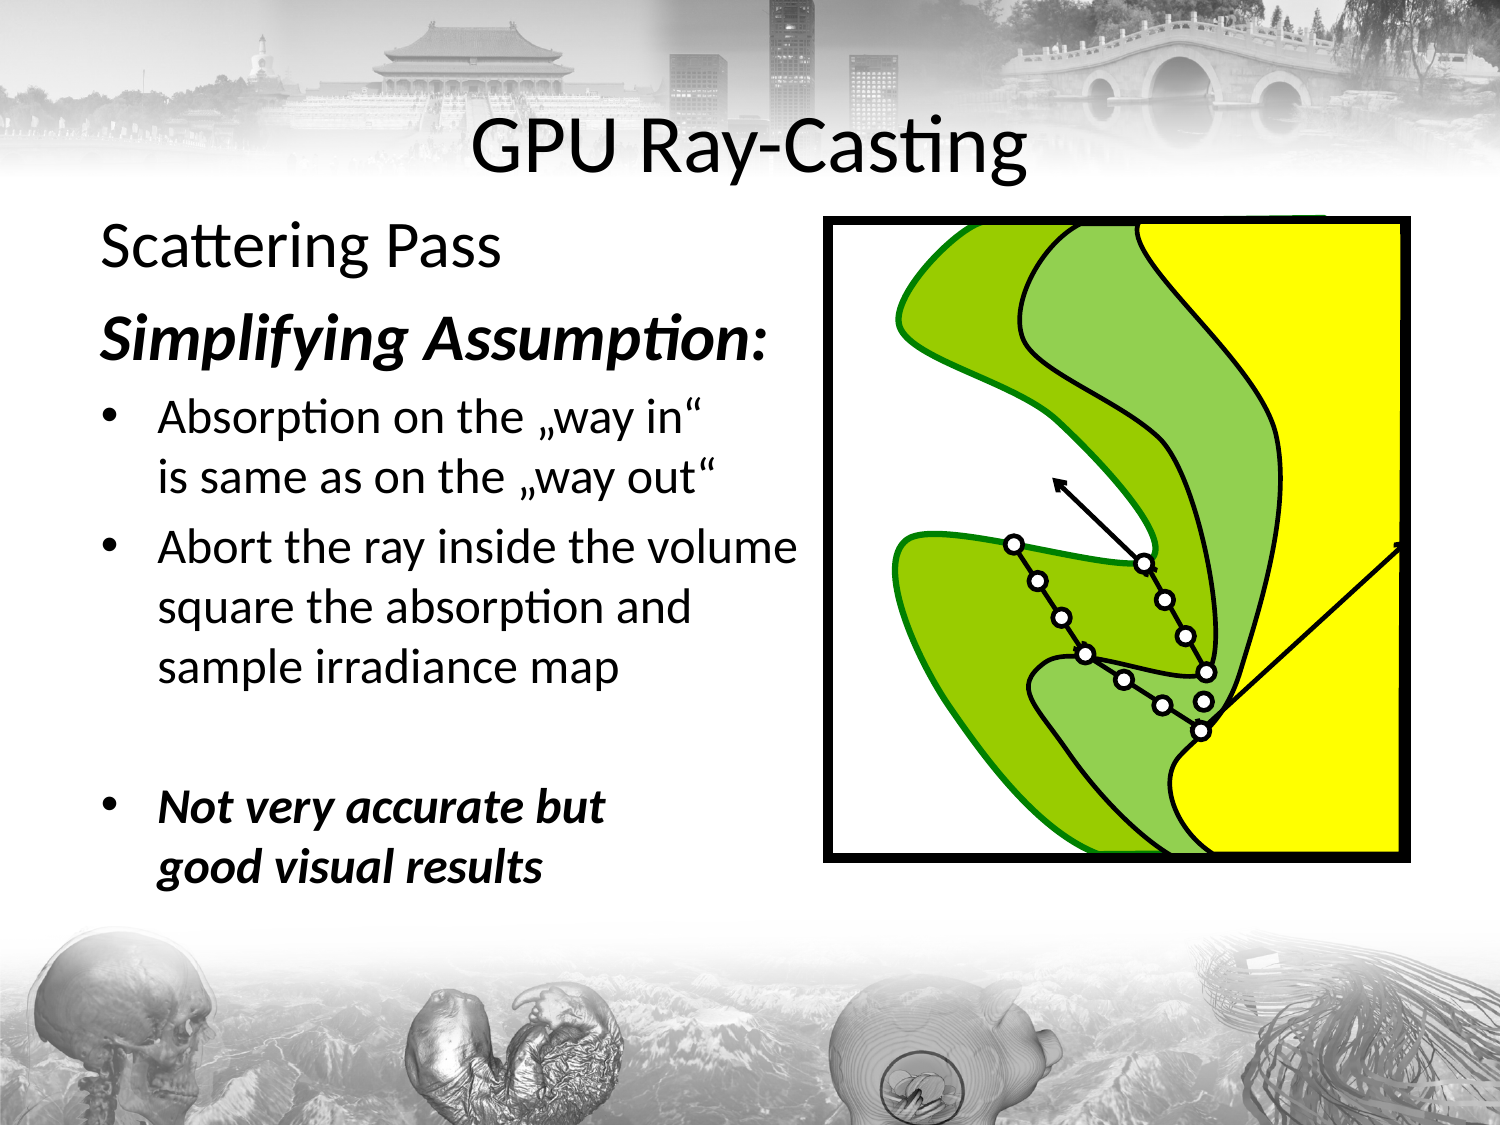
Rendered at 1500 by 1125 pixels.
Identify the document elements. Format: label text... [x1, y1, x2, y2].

list Scattering Pass Simplifying Assumption: Absorption on the „way in“ is same as on the „way out“ Abort the ray inside the volume square the absorption and sample irradiance map Not very accurate but good visual results [85, 192, 1396, 972]
text_box [1402, 233, 1407, 541]
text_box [1051, 477, 1145, 534]
picture [0, 0, 1500, 1125]
text_box [1396, 551, 1407, 859]
text_box [1136, 221, 1403, 697]
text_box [1216, 583, 1227, 643]
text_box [1216, 697, 1234, 705]
title GPU Ray-Casting [75, 45, 1425, 233]
text_box [1169, 554, 1402, 855]
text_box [1004, 535, 1211, 741]
